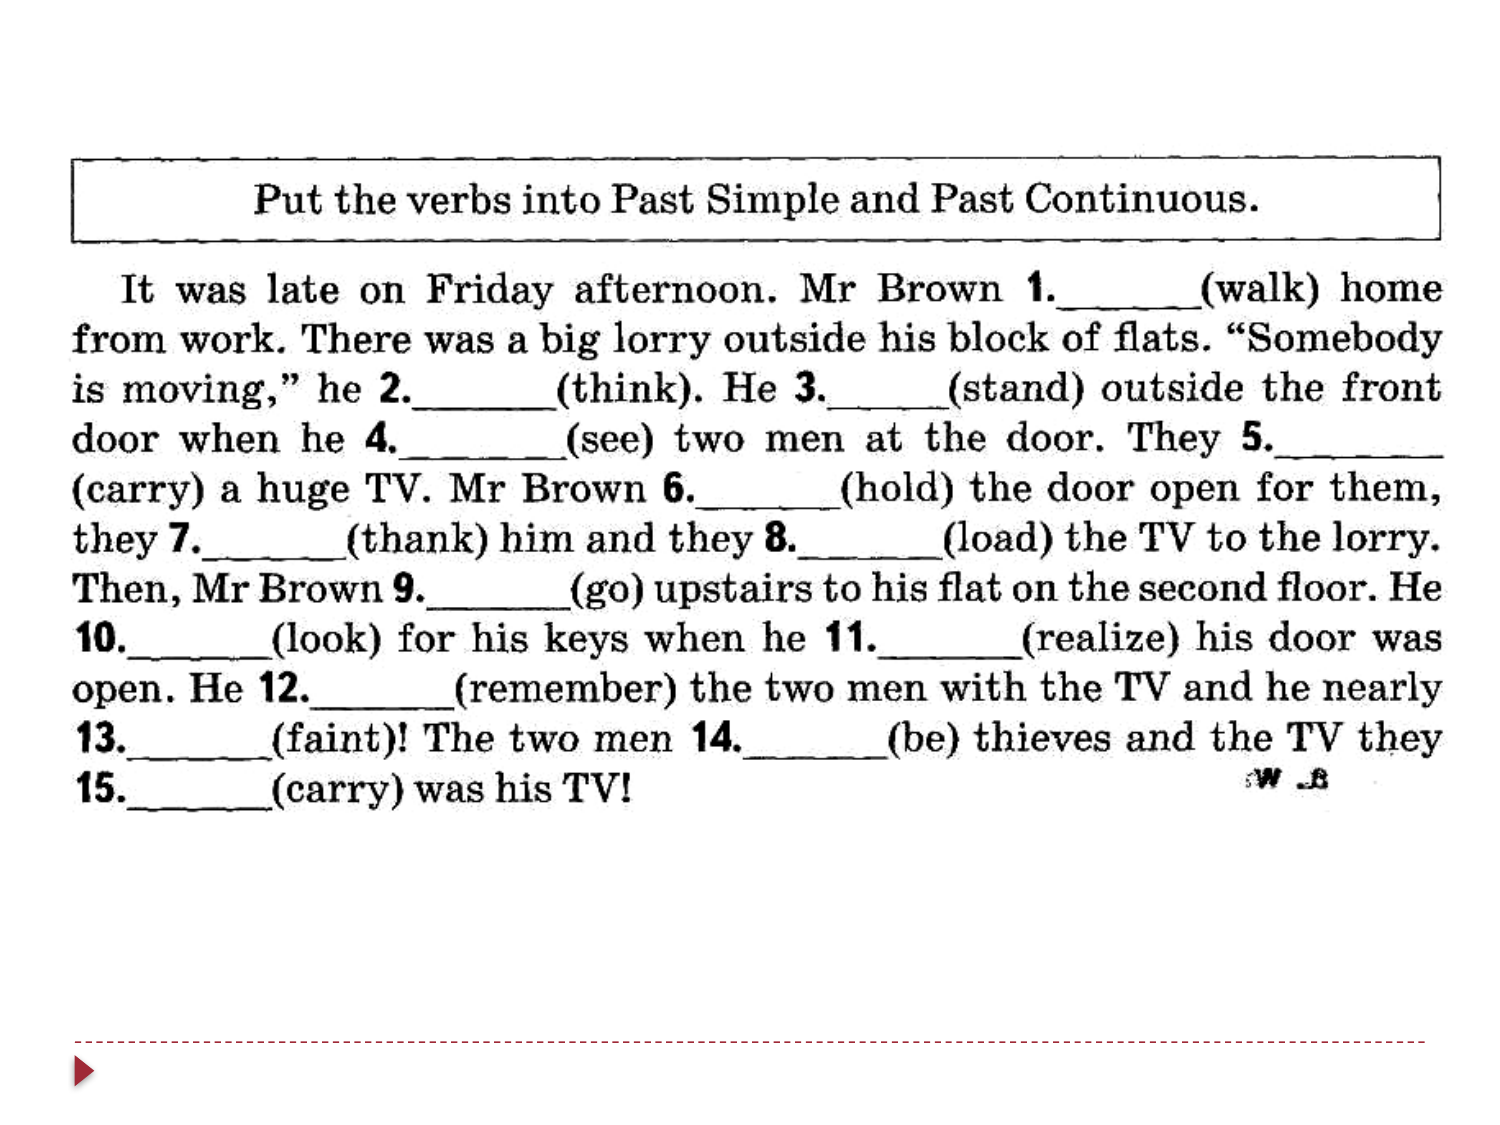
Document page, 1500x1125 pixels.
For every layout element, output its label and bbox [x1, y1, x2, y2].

picture [58, 105, 1464, 833]
